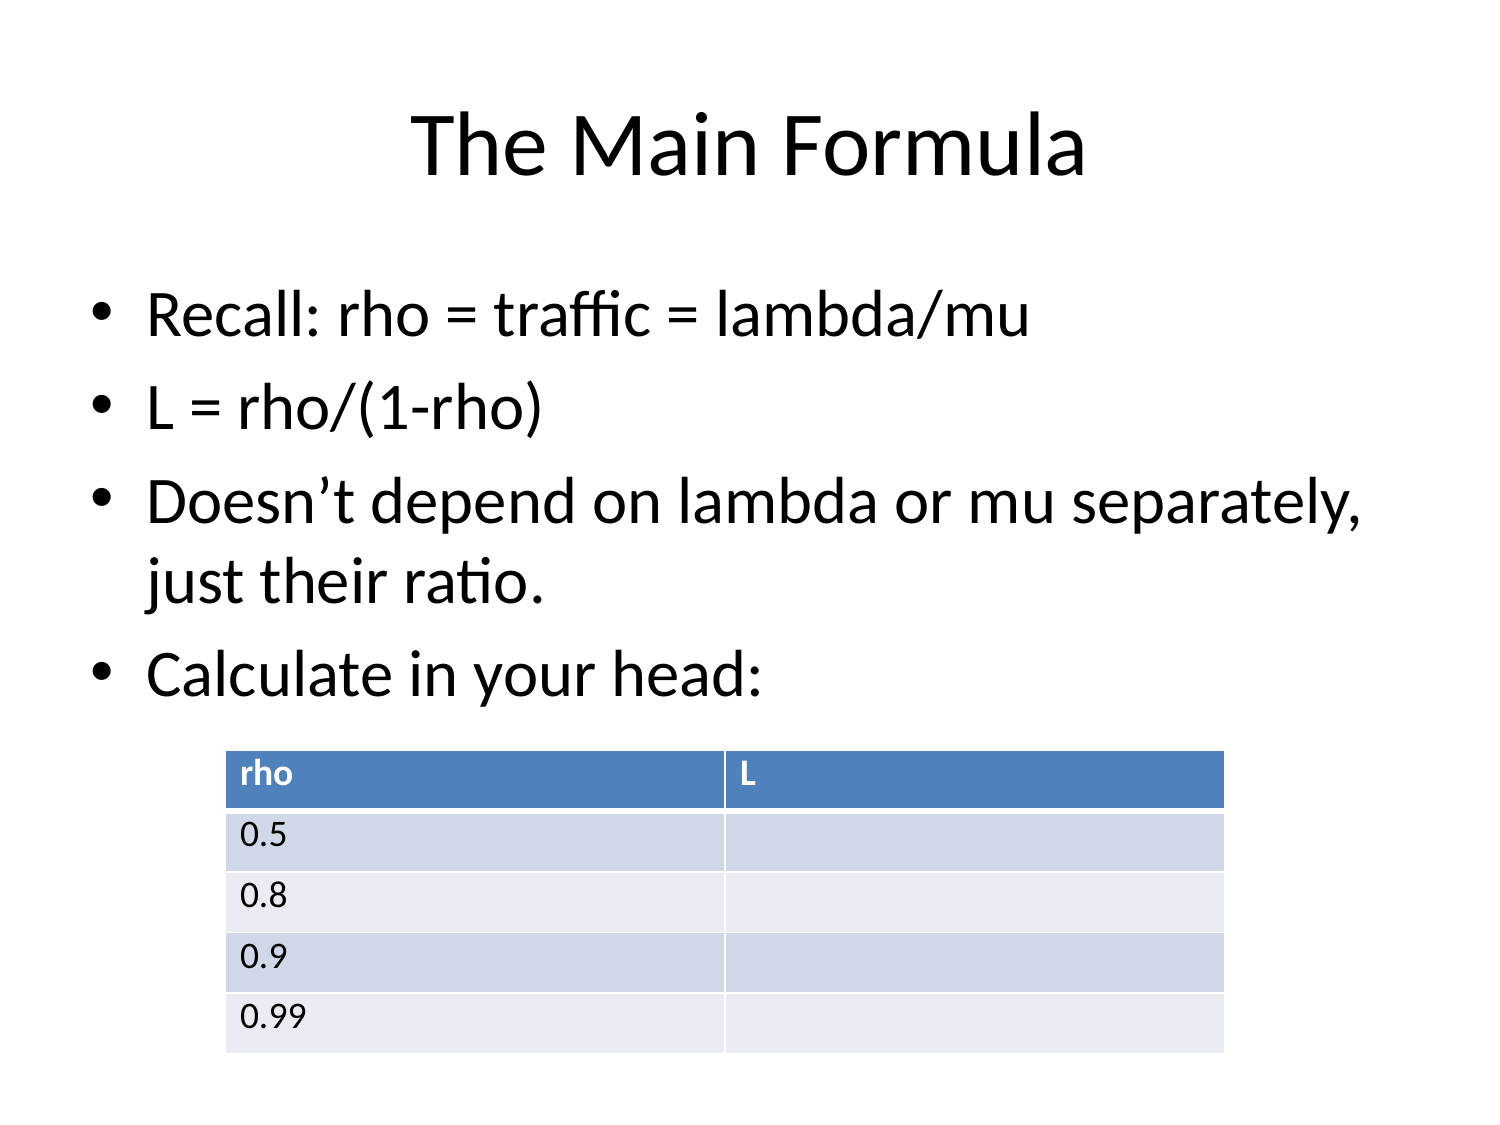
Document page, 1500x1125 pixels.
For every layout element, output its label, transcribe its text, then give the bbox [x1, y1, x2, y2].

table_cell [726, 873, 1224, 932]
table_cell 0.8 [226, 873, 724, 932]
table_cell 0.99 [226, 994, 724, 1053]
table_cell 0.9 [226, 933, 724, 992]
table_cell [726, 994, 1224, 1053]
table_cell [726, 933, 1224, 992]
list Recall: rho = traffic = lambda/mu L = rho/(1-rho) Doesn’t depend on lambda or mu separately, just their ratio. Calculate in your head: [75, 262, 1425, 1005]
table_cell 0.5 [226, 814, 724, 871]
table_cell [726, 814, 1224, 871]
table_header L [726, 751, 1224, 808]
title The Main Formula [75, 45, 1425, 233]
table_header rho [226, 751, 724, 808]
